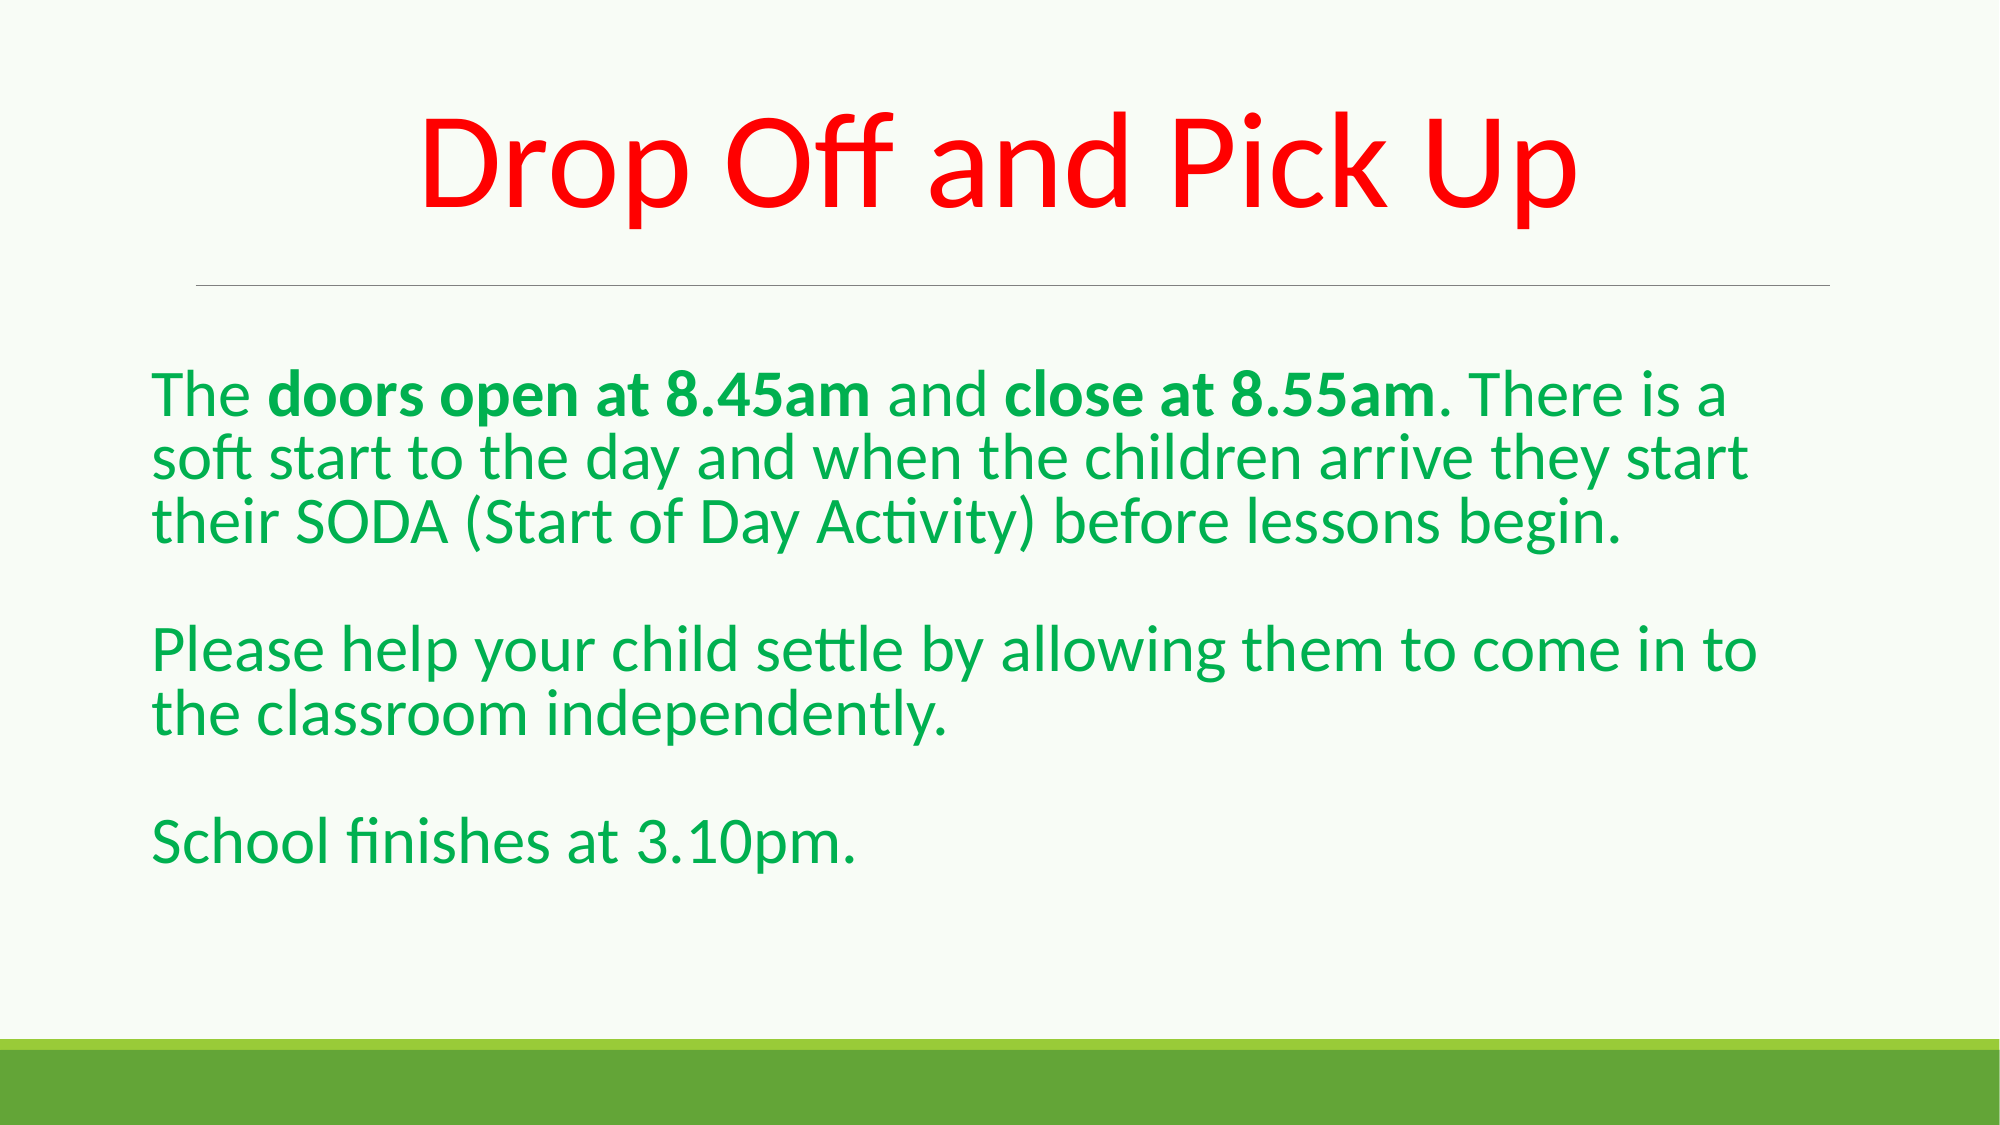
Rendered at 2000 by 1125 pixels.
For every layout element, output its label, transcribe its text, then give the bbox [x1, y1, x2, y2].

text_box Drop Off and Pick Up [0, 62, 2000, 243]
text_box The doors open at 8.45am and close at 8.55am. There is a soft start to the day and when the children arrive they start their SODA (Start of Day Activity) before lessons begin. Please help your child settle by allowing them to come in to the classroom independently. School finishes at 3.10pm. [99, 287, 1850, 932]
